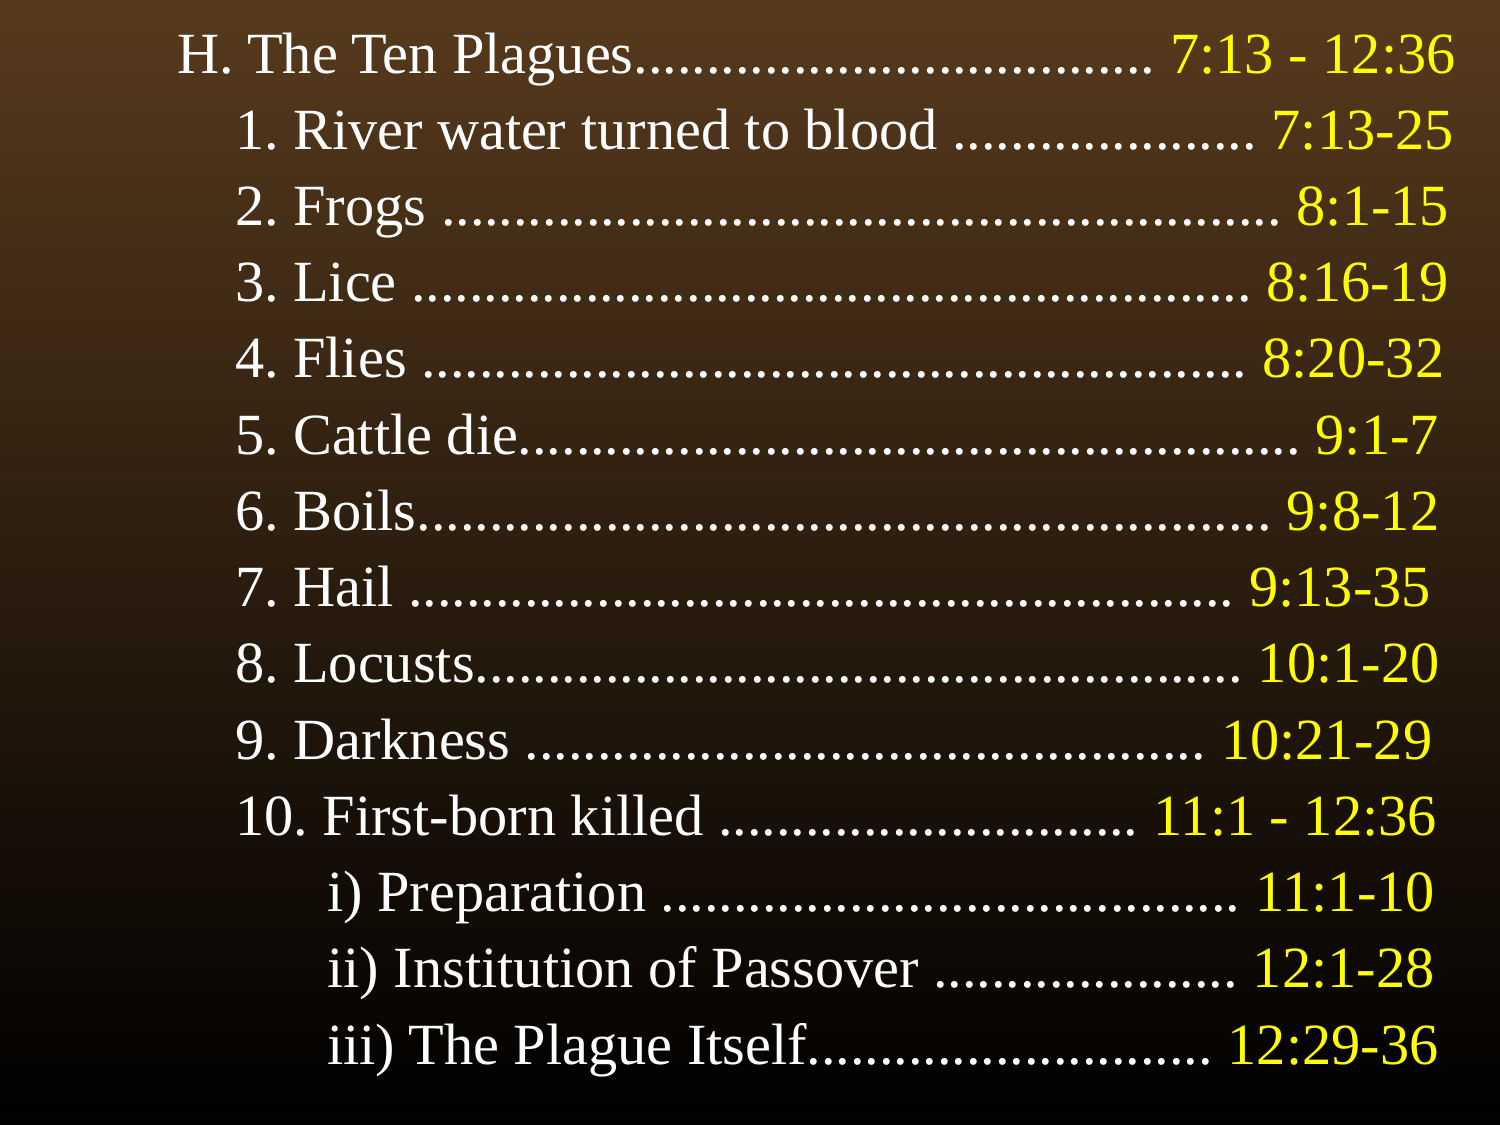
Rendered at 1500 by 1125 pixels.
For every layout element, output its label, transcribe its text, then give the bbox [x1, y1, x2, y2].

text_box H. The Ten Plagues.................................... 7:13 - 12:36 1. River water turned to blood ..................... 7:13-25 2. Frogs .......................................................... 8:1-15 3. Lice .......................................................... 8:16-19 4. Flies ......................................................... 8:20-32 5. Cattle die...................................................... 9:1-7 6. Boils........................................................... 9:8-12 7. Hail ......................................................... 9:13-35 8. Locusts..................................................... 10:1-20 9. Darkness ............................................... 10:21-29 10. First-born killed ............................. 11:1 - 12:36 i) Preparation ........................................ 11:1-10 ii) Institution of Passover ..................... 12:1-28 iii) The Plague Itself............................ 12:29-36 [12, 7, 1481, 1084]
